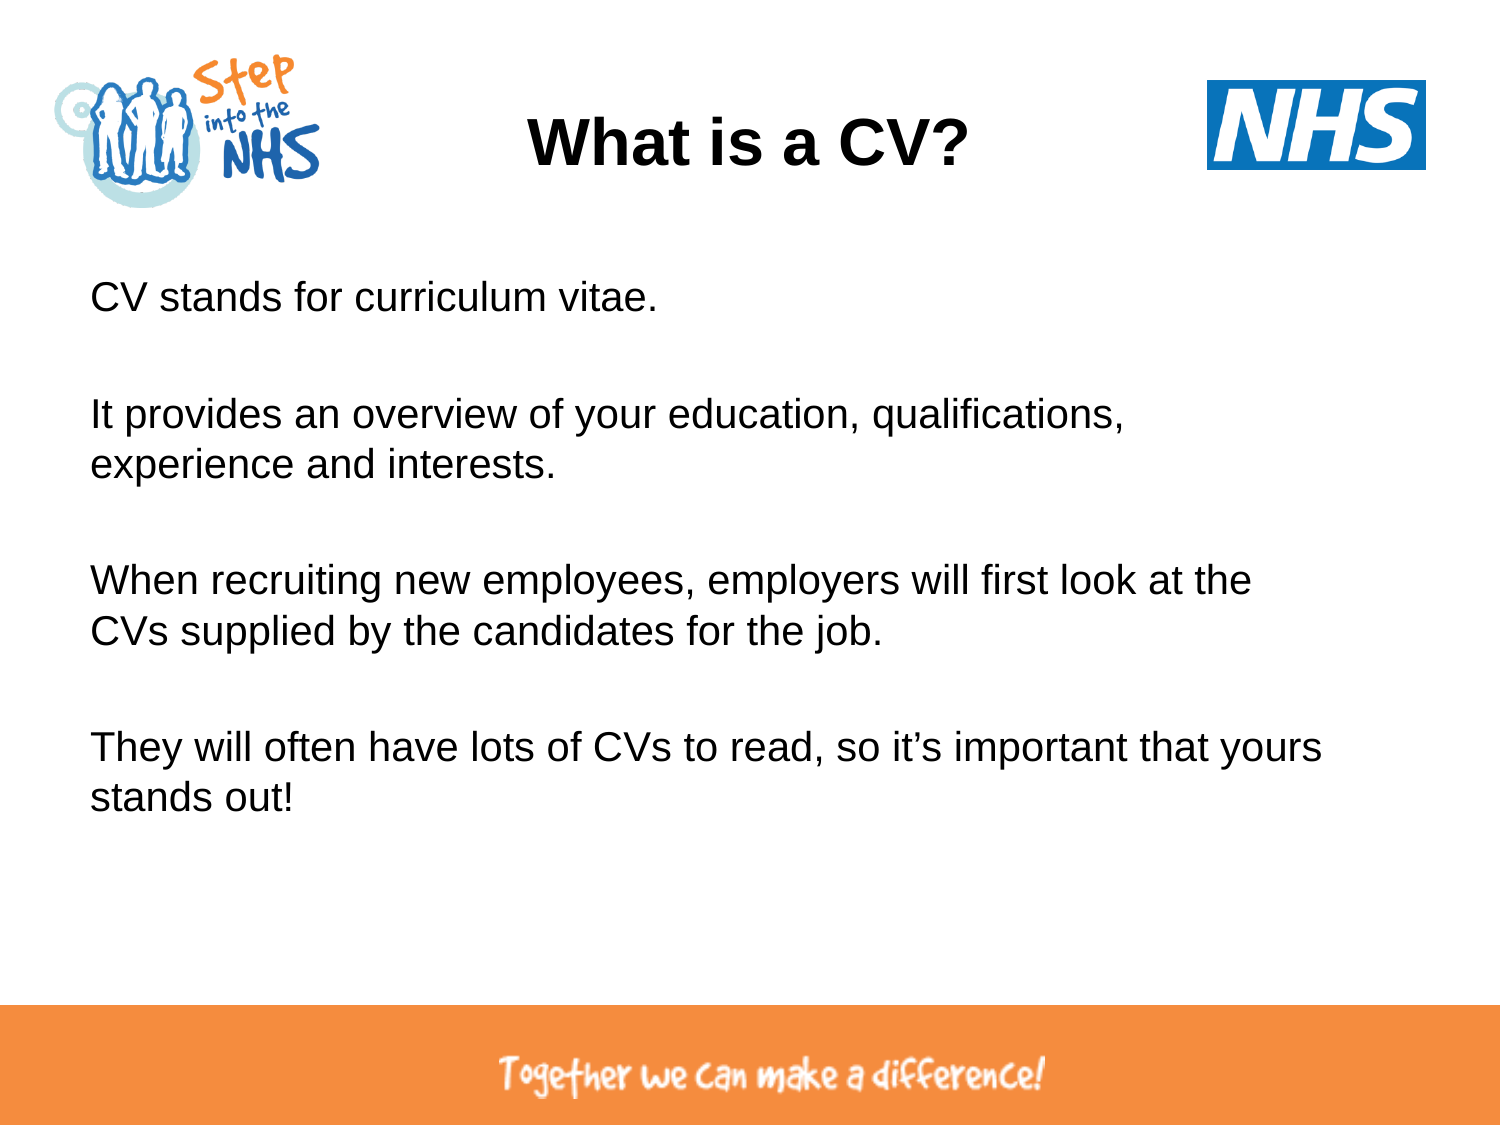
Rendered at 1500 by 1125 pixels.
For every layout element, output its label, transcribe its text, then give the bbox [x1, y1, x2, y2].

list CV stands for curriculum vitae. It provides an overview of your education, qualifications, experience and interests. When recruiting new employees, employers will first look at the CVs supplied by the candidates for the job. They will often have lots of CVs to read, so it’s important that yours stands out! [75, 262, 1353, 1004]
picture [49, 46, 324, 209]
picture [1206, 80, 1426, 170]
title What is a CV? [75, 45, 1425, 233]
picture [0, 1005, 1500, 1125]
